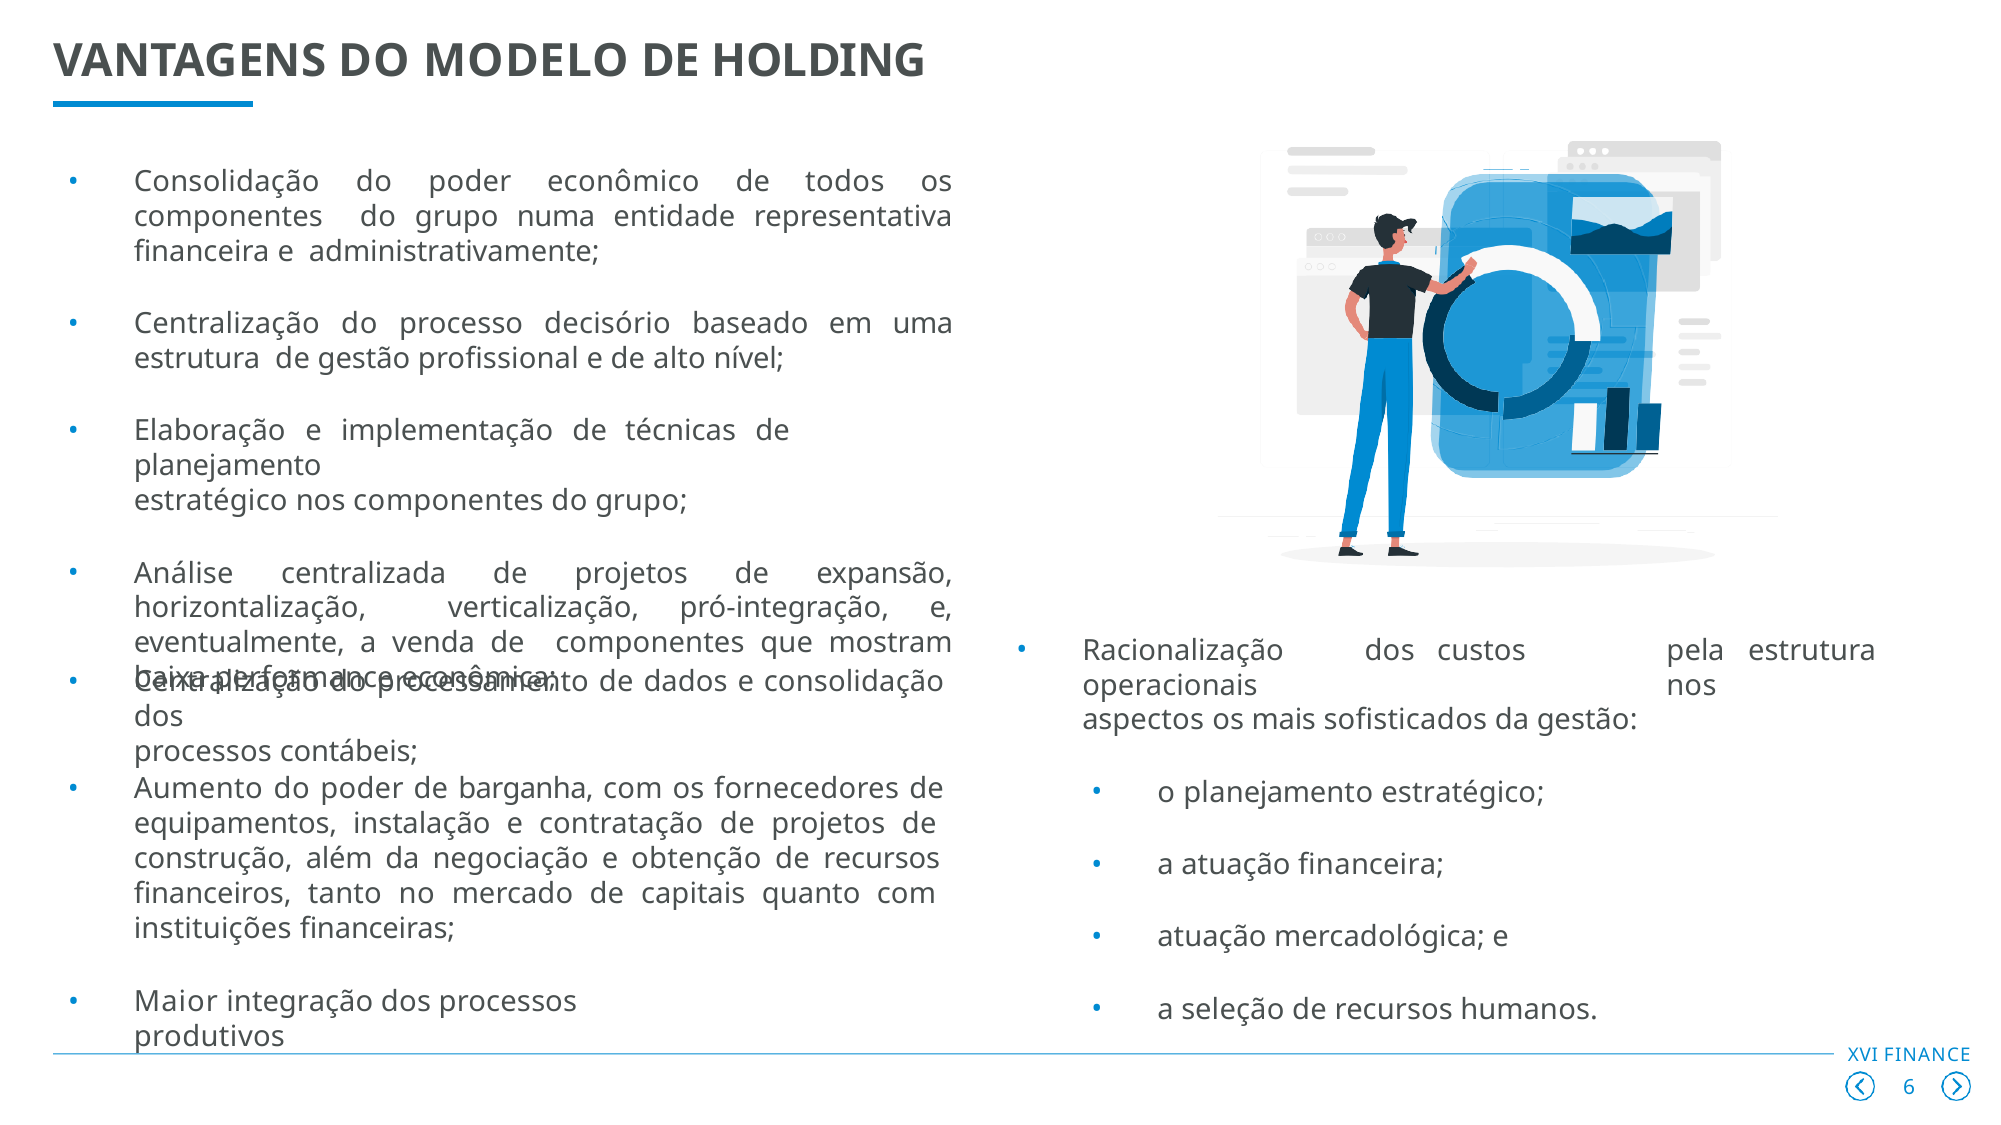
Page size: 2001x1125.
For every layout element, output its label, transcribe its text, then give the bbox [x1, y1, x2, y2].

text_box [1217, 140, 1779, 568]
text_box Aumento do poder de barganha, com os fornecedores de equipamentos, instalação e contratação de projetos de construção, além da negociação e obtenção de recursos financeiros, tanto no mercado de capitais quanto com instituições financeiras; [66, 767, 954, 945]
slide_number XVI FINANCE 6 [1838, 1040, 1985, 1125]
text_box Consolidação do poder econômico de todos os componentes do grupo numa entidade representativa financeira e administrativamente; Centralização do processo decisório baseado em uma estrutura de gestão profissional e de alto nível; Elaboração e implementação de técnicas de planejamento estratégico nos componentes do grupo; Análise centralizada de projetos de expansão, horizontalização, verticalização, pró-integração, e, eventualmente, a venda de componentes que mostram baixa performance econômica; [66, 160, 954, 660]
title VANTAGENS DO MODELO DE HOLDING [51, 28, 953, 219]
text_box Maior integração dos processos produtivos [66, 980, 688, 1053]
text_box pela estrutura nos [1664, 628, 1938, 701]
text_box Centralização do processamento de dados e consolidação dos processos contábeis; [66, 660, 954, 767]
text_box Racionalização dos custos operacionais aspectos os mais sofisticados da gestão: o planejamento estratégico; a atuação financeira; atuação mercadológica; e a seleção de recursos humanos. [1014, 628, 1642, 1025]
